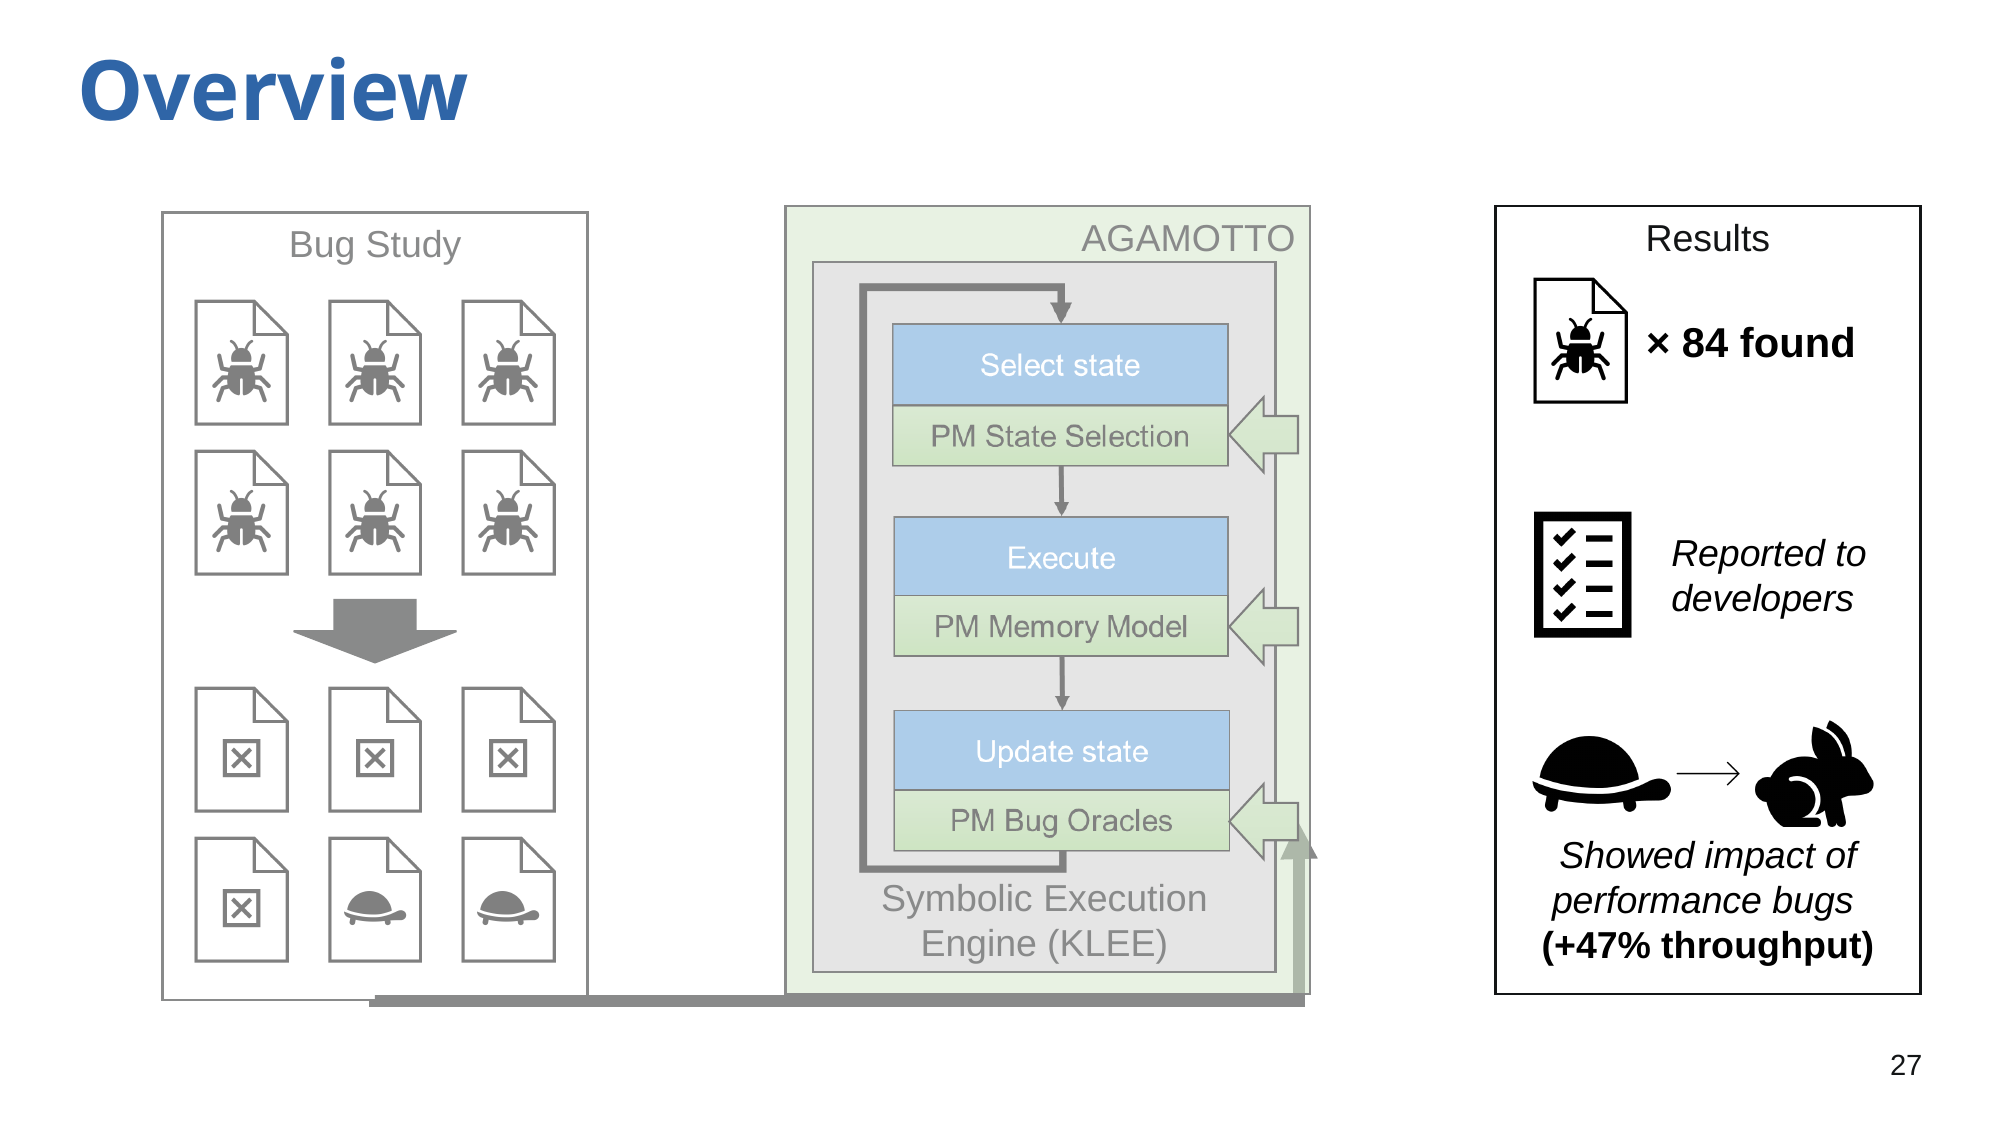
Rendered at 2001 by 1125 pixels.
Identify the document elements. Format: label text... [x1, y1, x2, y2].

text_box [299, 437, 374, 588]
picture [166, 824, 299, 975]
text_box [299, 824, 374, 975]
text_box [1507, 499, 1915, 650]
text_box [166, 437, 299, 588]
title Overview [62, 37, 1938, 150]
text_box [166, 674, 299, 824]
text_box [1505, 265, 1915, 416]
slide_number 27 [1809, 1025, 1938, 1103]
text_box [1478, 698, 1938, 975]
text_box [374, 206, 1311, 1001]
text_box Results [1494, 975, 1922, 995]
text_box Results [1494, 205, 1922, 698]
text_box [299, 674, 374, 824]
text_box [166, 287, 299, 437]
text_box [149, 165, 1417, 1051]
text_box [299, 287, 374, 437]
